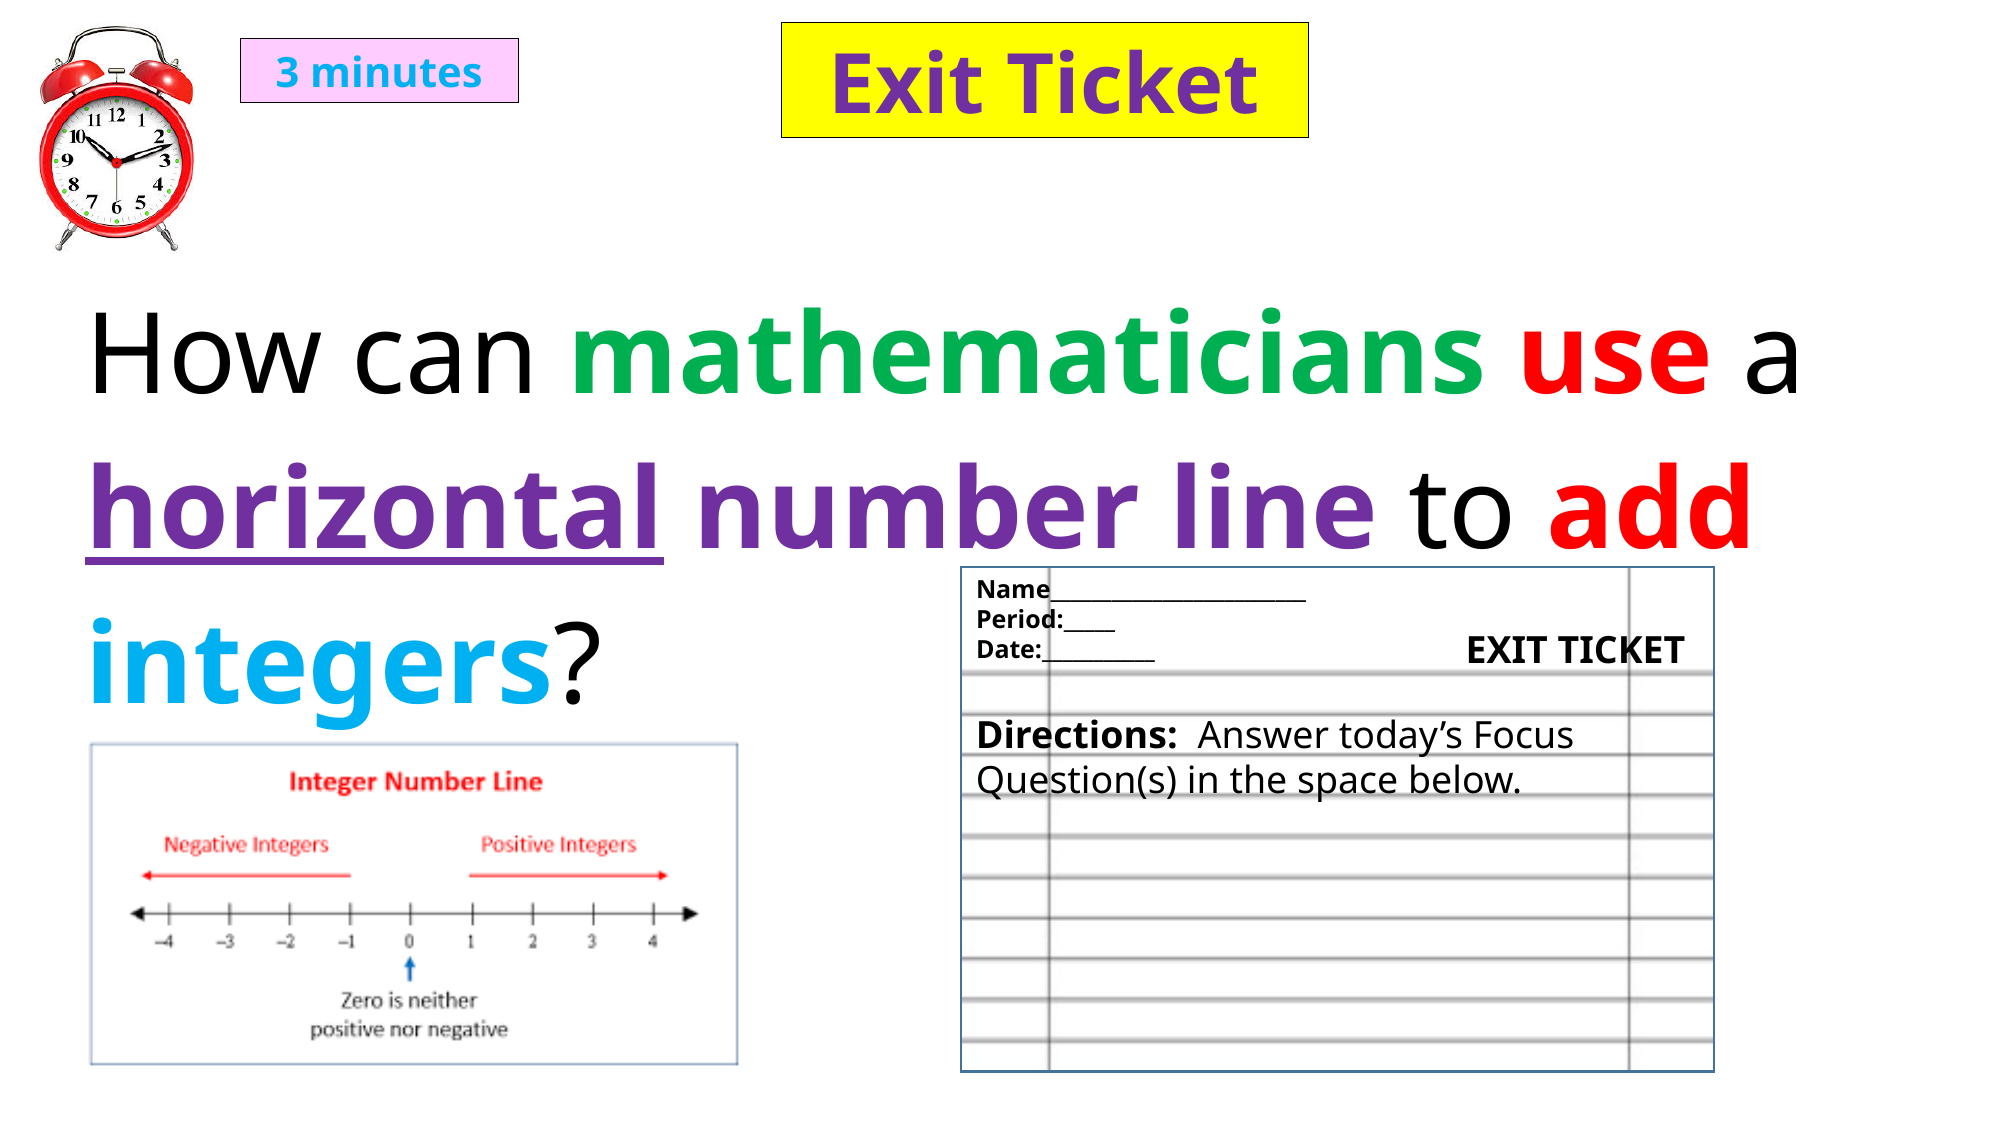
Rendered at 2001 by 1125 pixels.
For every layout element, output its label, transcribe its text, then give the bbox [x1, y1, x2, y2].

picture [87, 740, 745, 1072]
text_box 3 minutes [240, 38, 519, 103]
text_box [961, 566, 1762, 1072]
text_box How can mathematicians use a horizontal number line to add integers? [70, 252, 1967, 734]
picture [32, 21, 200, 253]
text_box Exit Ticket [781, 22, 1309, 138]
